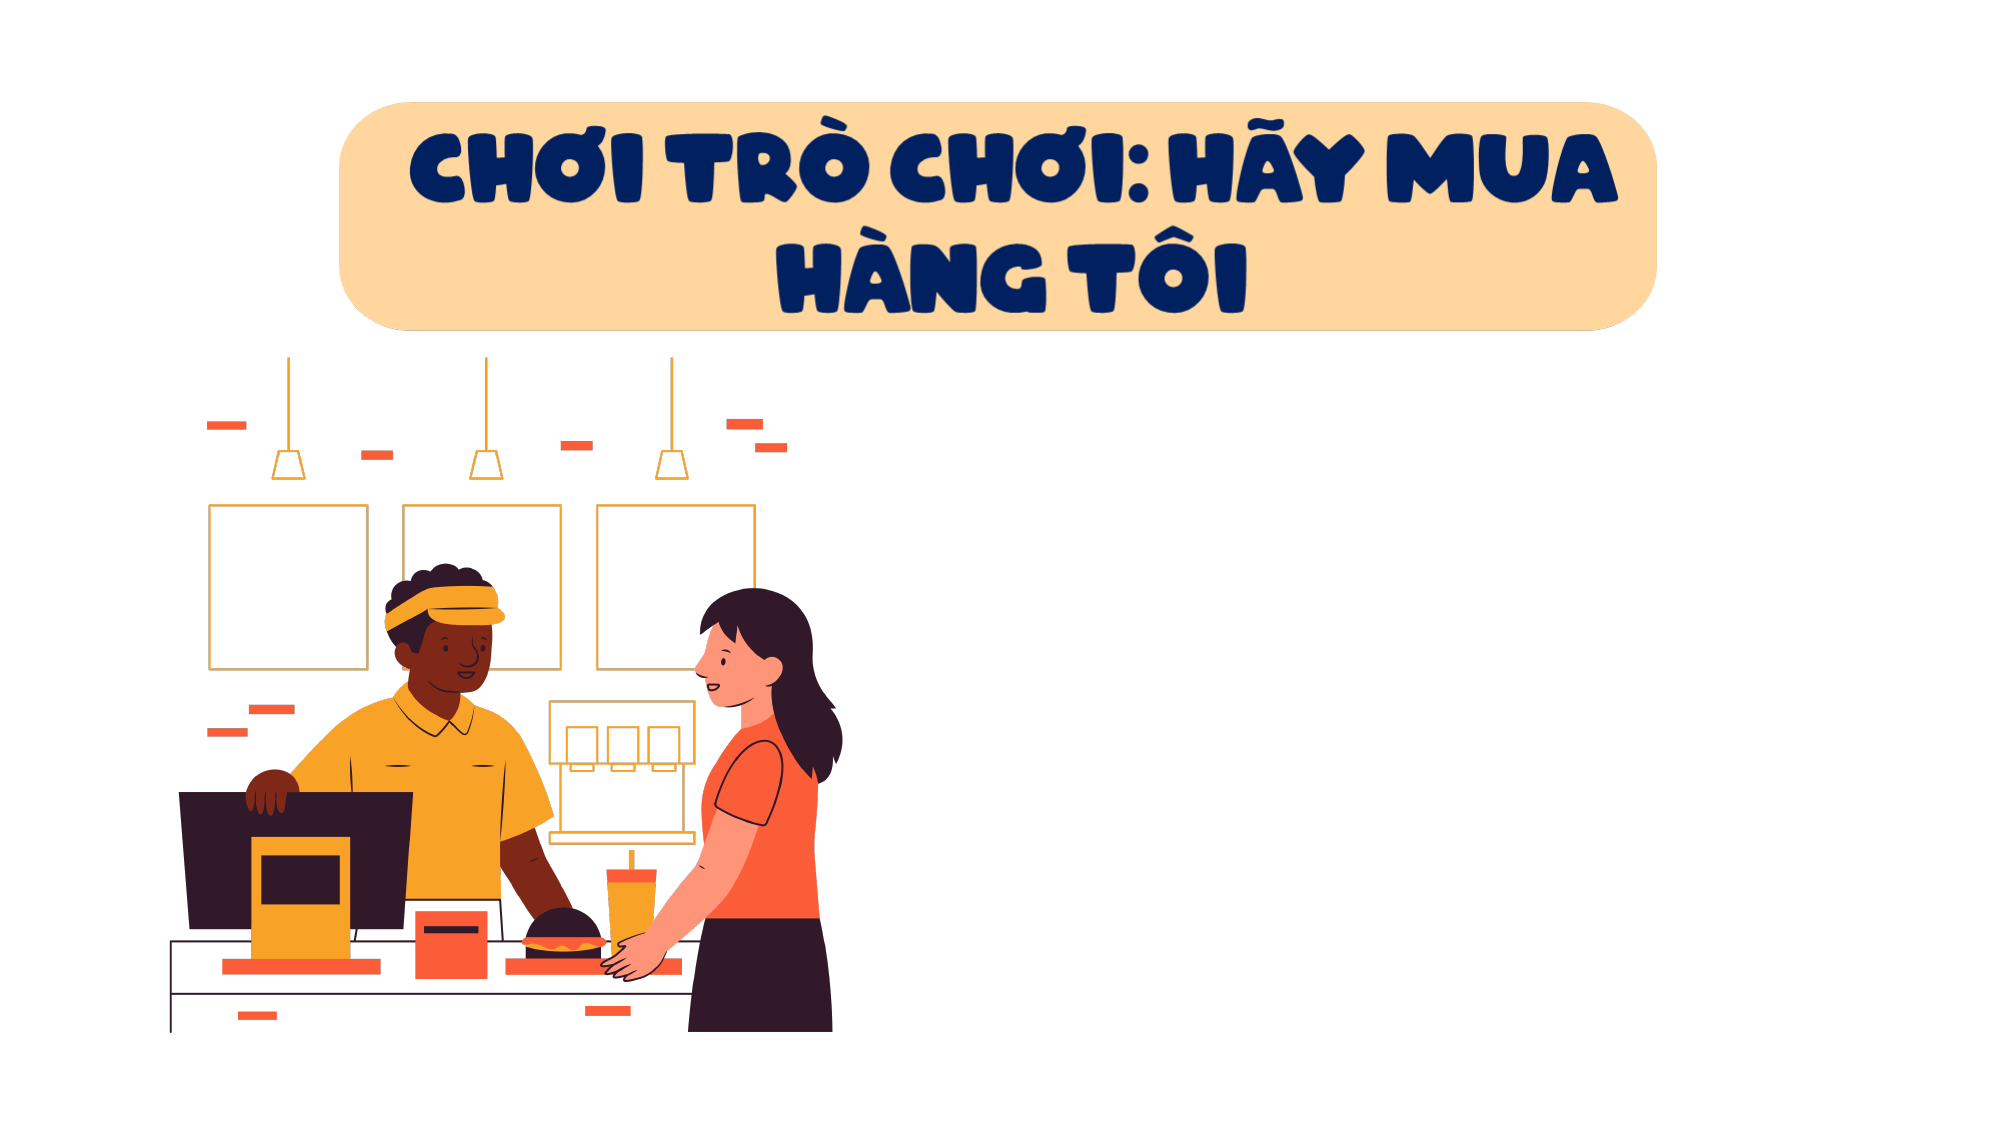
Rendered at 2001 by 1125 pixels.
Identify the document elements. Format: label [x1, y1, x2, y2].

picture [339, 80, 1689, 398]
text_box [169, 357, 846, 1033]
